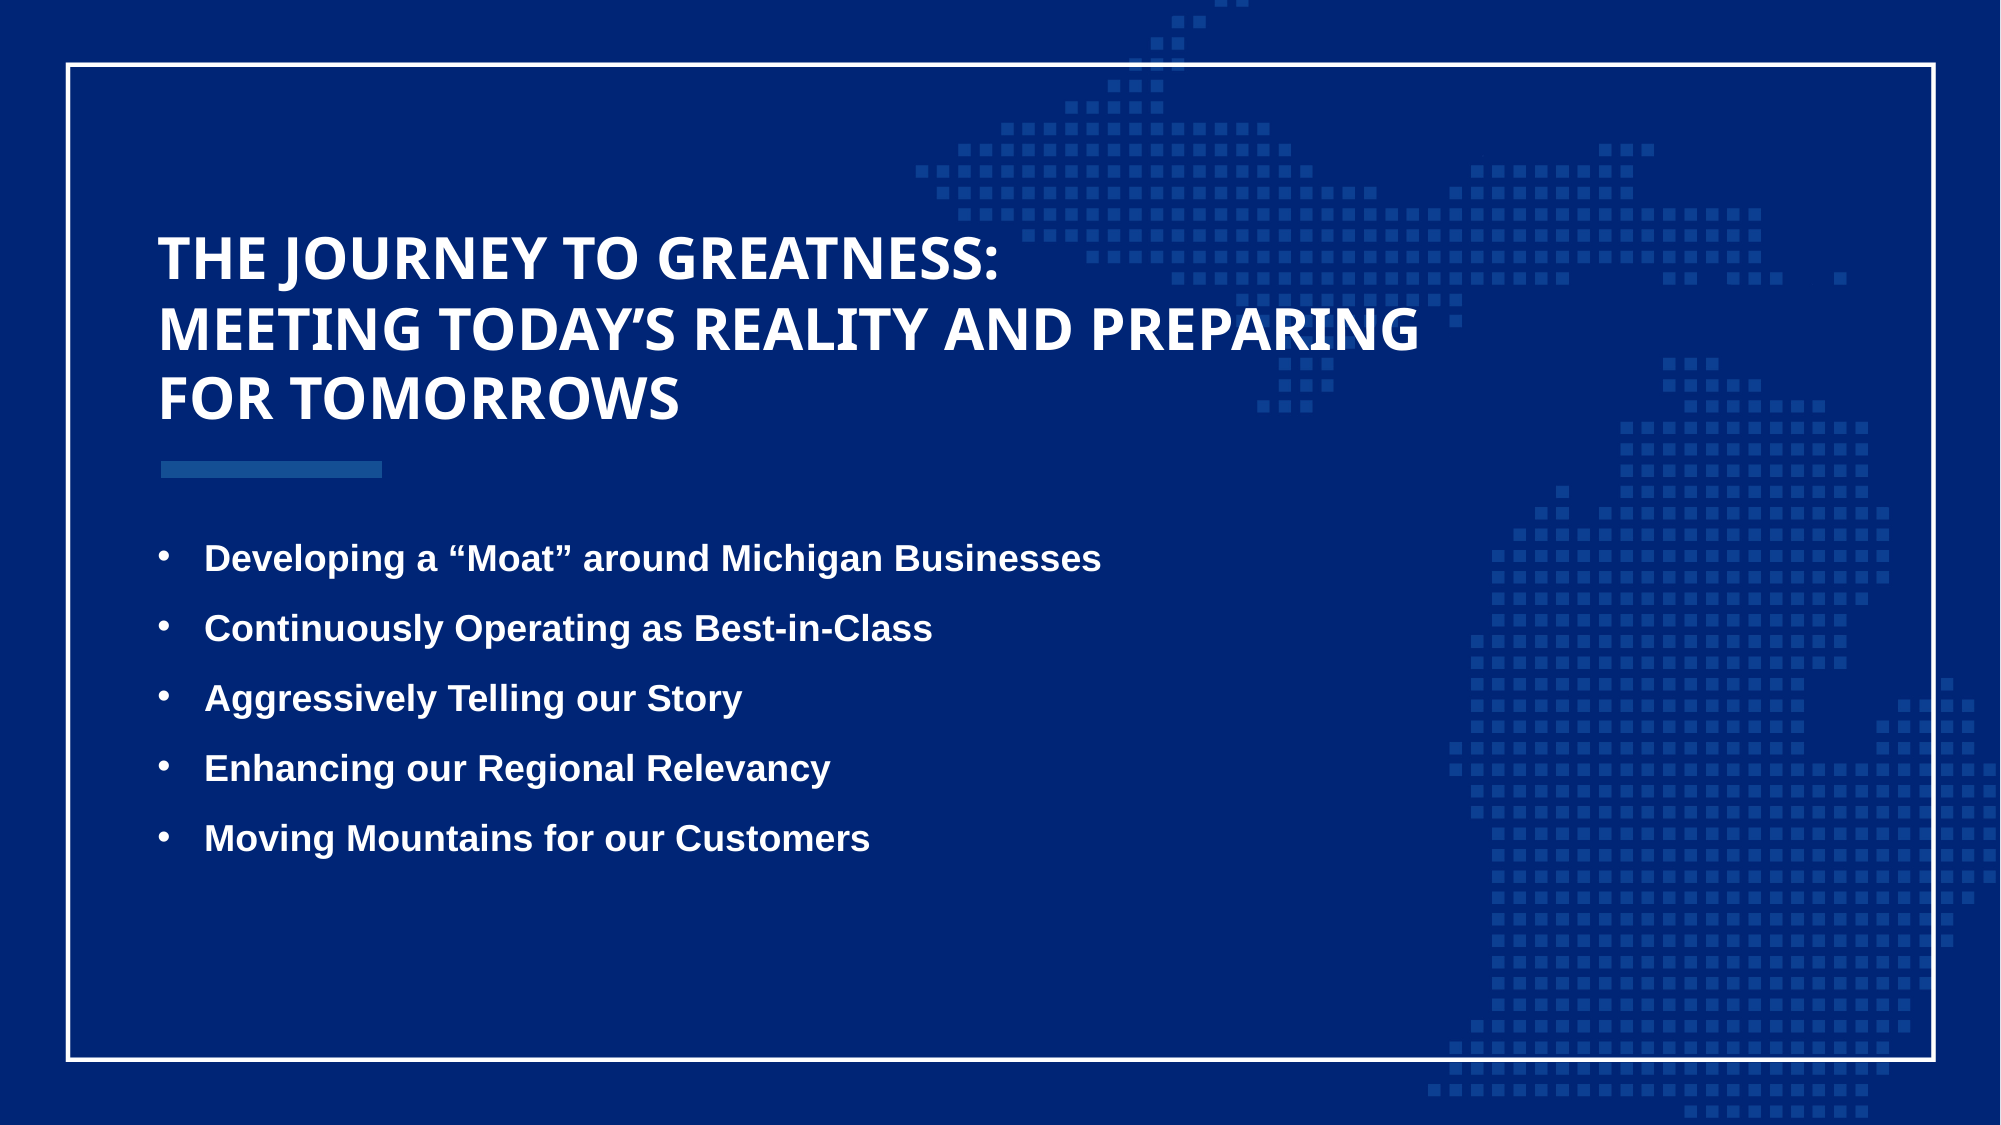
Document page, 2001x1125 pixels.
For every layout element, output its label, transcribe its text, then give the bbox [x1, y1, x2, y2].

text_box Developing a “Moat” around Michigan Businesses Continuously Operating as Best-in-Class Aggressively Telling our Story Enhancing our Regional Relevancy Moving Mountains for our Customers [142, 526, 1401, 866]
text_box THE JOURNEY TO GREATNESS: MEETING TODAY’S REALITY AND PREPARING FOR TOMORROWS [142, 214, 1447, 439]
picture [0, 0, 2001, 1125]
